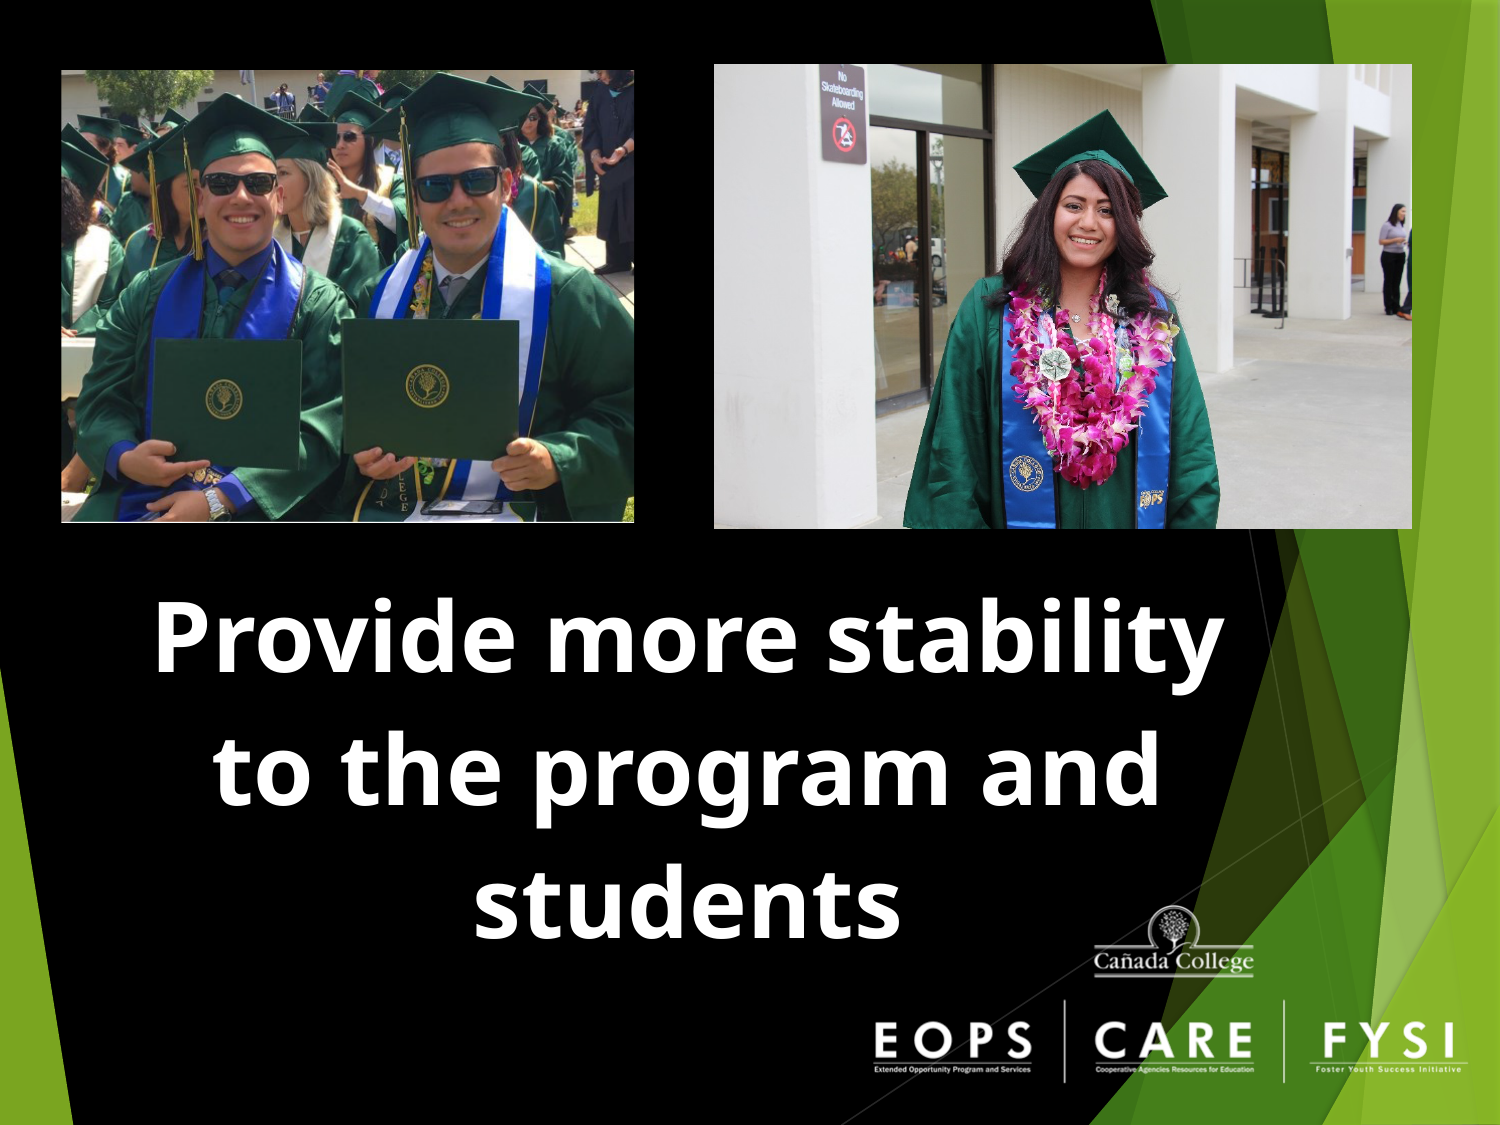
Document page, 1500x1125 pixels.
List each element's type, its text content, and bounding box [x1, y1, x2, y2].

picture [840, 883, 1500, 1112]
picture [60, 69, 635, 523]
text_box Provide more stability to the program and students [80, 560, 1295, 982]
picture [714, 63, 1413, 530]
